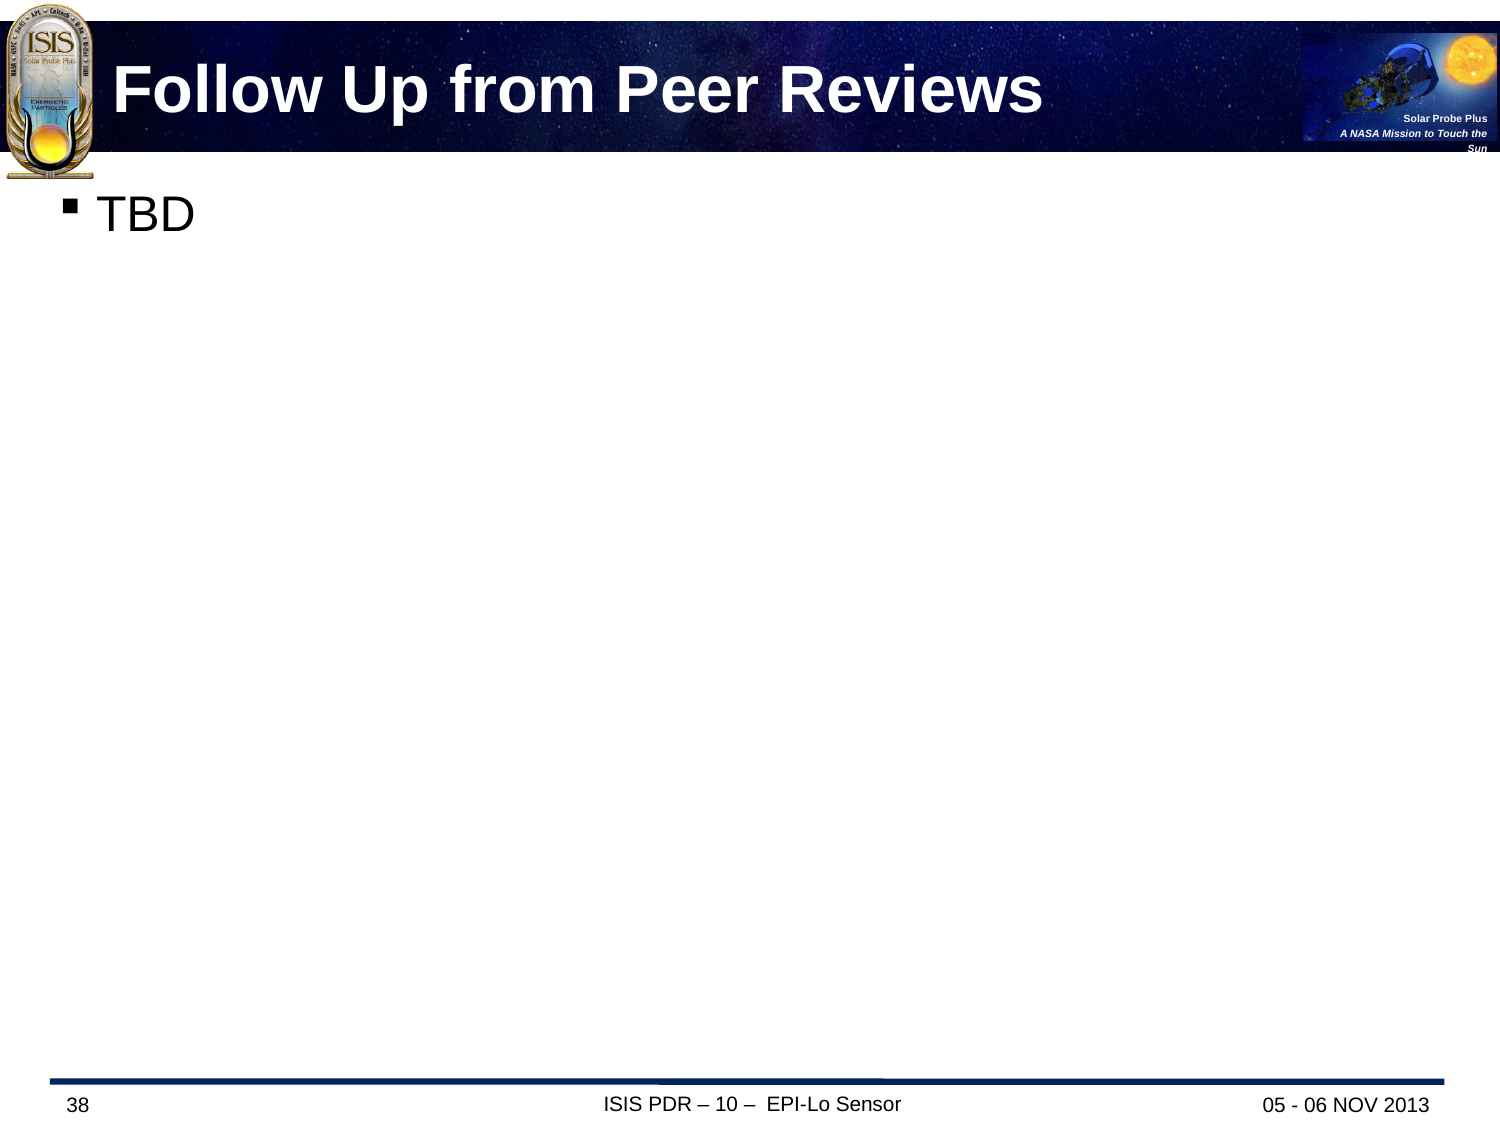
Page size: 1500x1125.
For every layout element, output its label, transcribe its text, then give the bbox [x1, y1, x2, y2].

picture [0, 2, 1500, 181]
text_box TBD [58, 185, 479, 1045]
title Follow Up from Peer Reviews [111, 30, 1294, 142]
